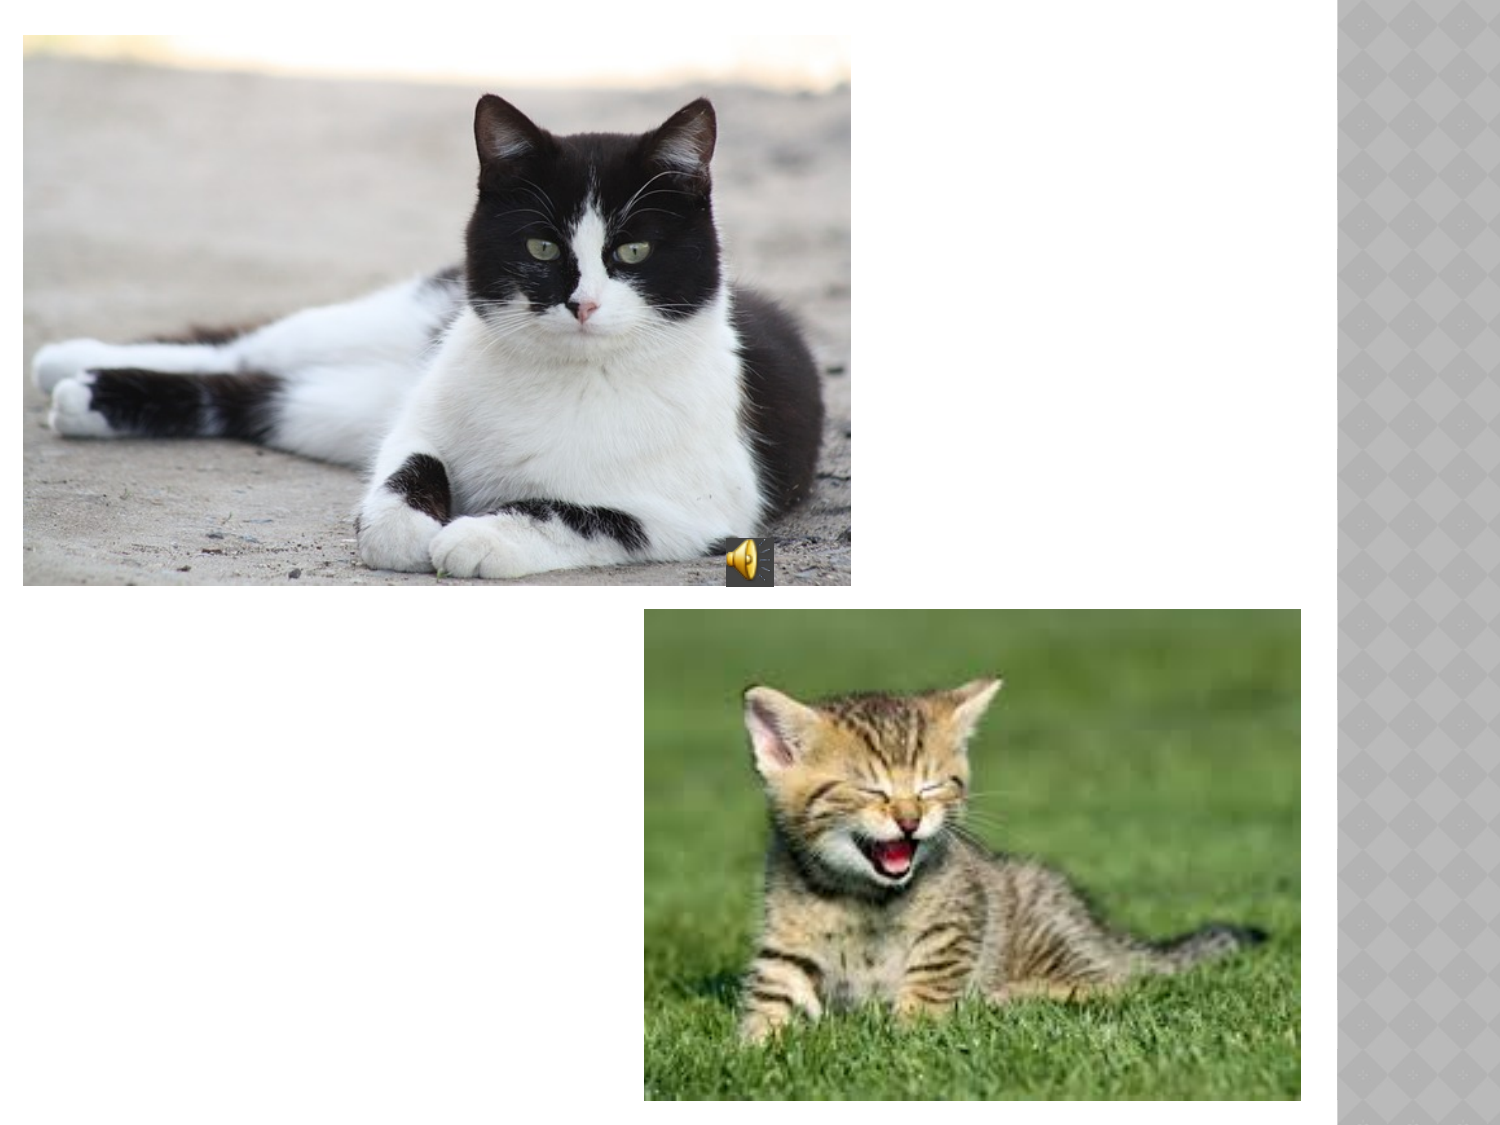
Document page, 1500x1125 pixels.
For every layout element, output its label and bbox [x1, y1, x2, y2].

picture [724, 537, 776, 588]
list [22, 34, 852, 587]
picture [644, 608, 1302, 1102]
